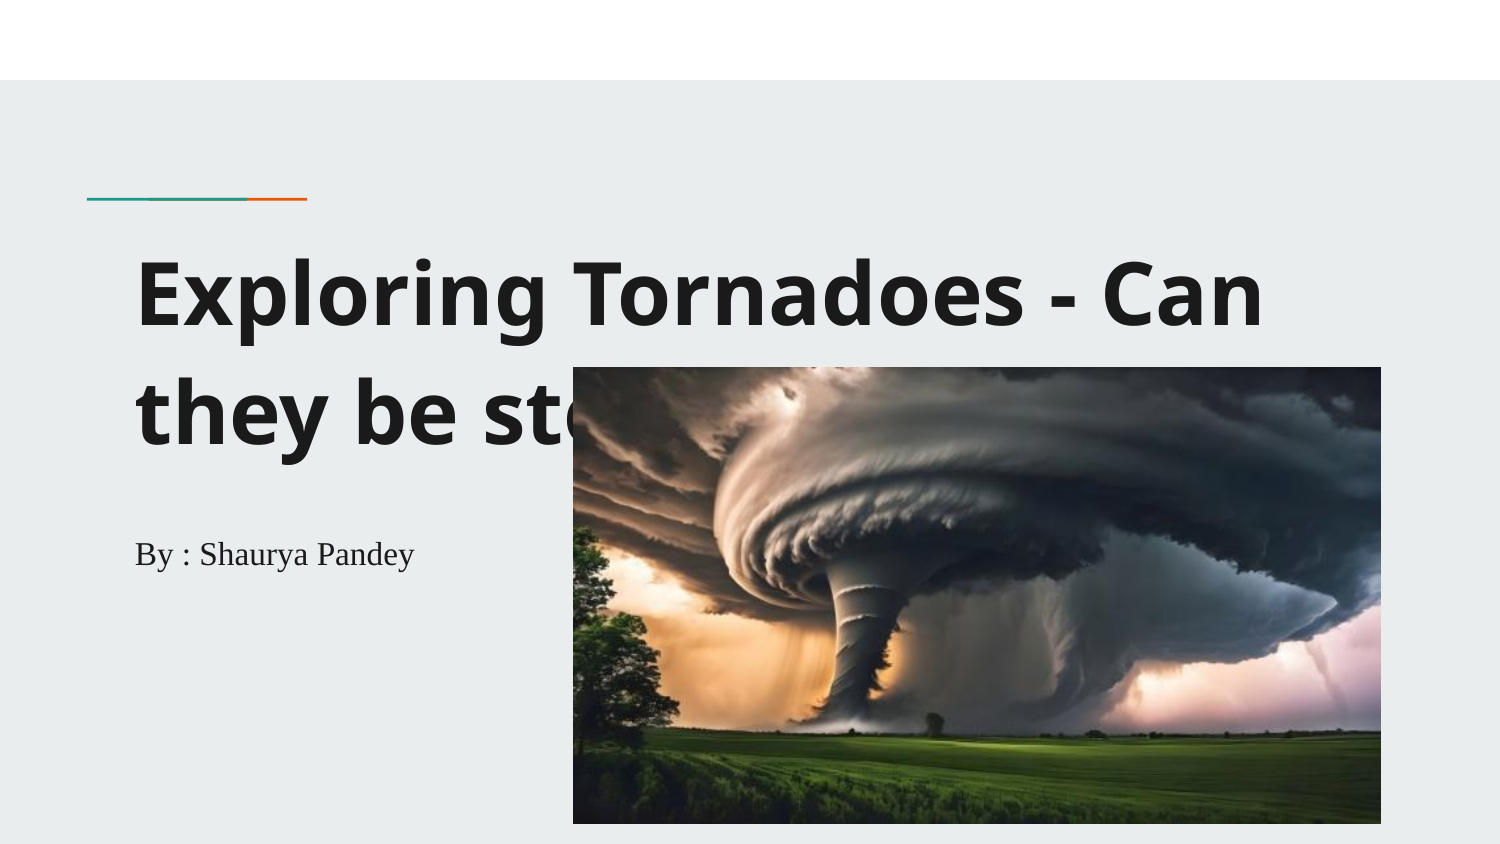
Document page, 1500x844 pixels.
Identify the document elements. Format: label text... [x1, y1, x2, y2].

subtitle By : Shaurya Pandey [119, 520, 568, 610]
title Exploring Tornadoes - Can they be stopped? [119, 216, 1381, 490]
picture [573, 367, 1382, 824]
